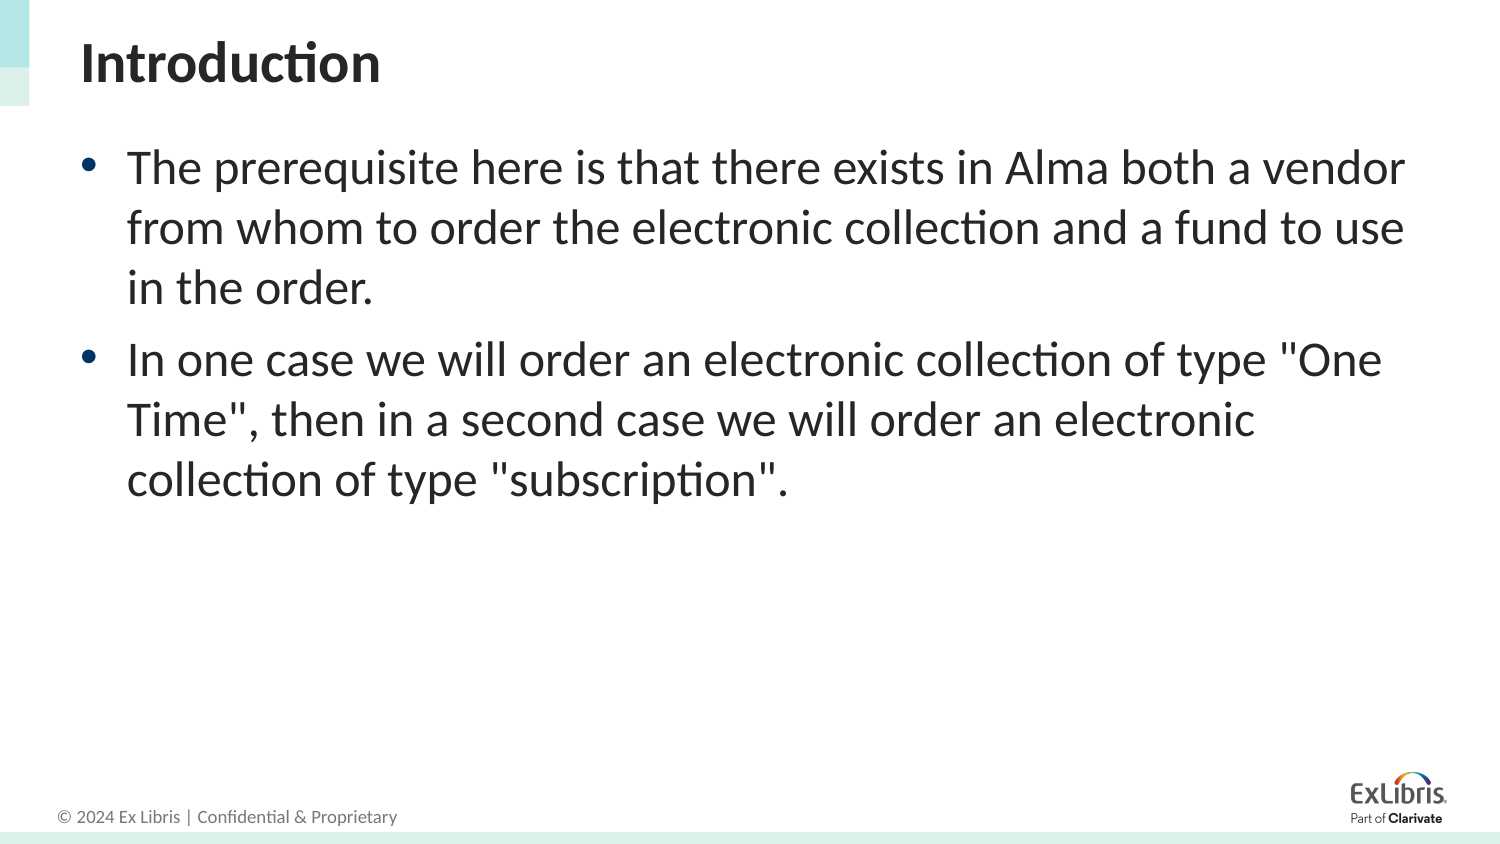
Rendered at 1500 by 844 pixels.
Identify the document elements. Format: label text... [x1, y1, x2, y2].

title Introduction [64, 11, 1447, 107]
list The prerequisite here is that there exists in Alma both a vendor from whom to order the electronic collection and a fund to use in the order. In one case we will order an electronic collection of type "One Time", then in a second case we will order an electronic collection of type "subscription". [64, 126, 1447, 765]
picture [1351, 772, 1447, 823]
